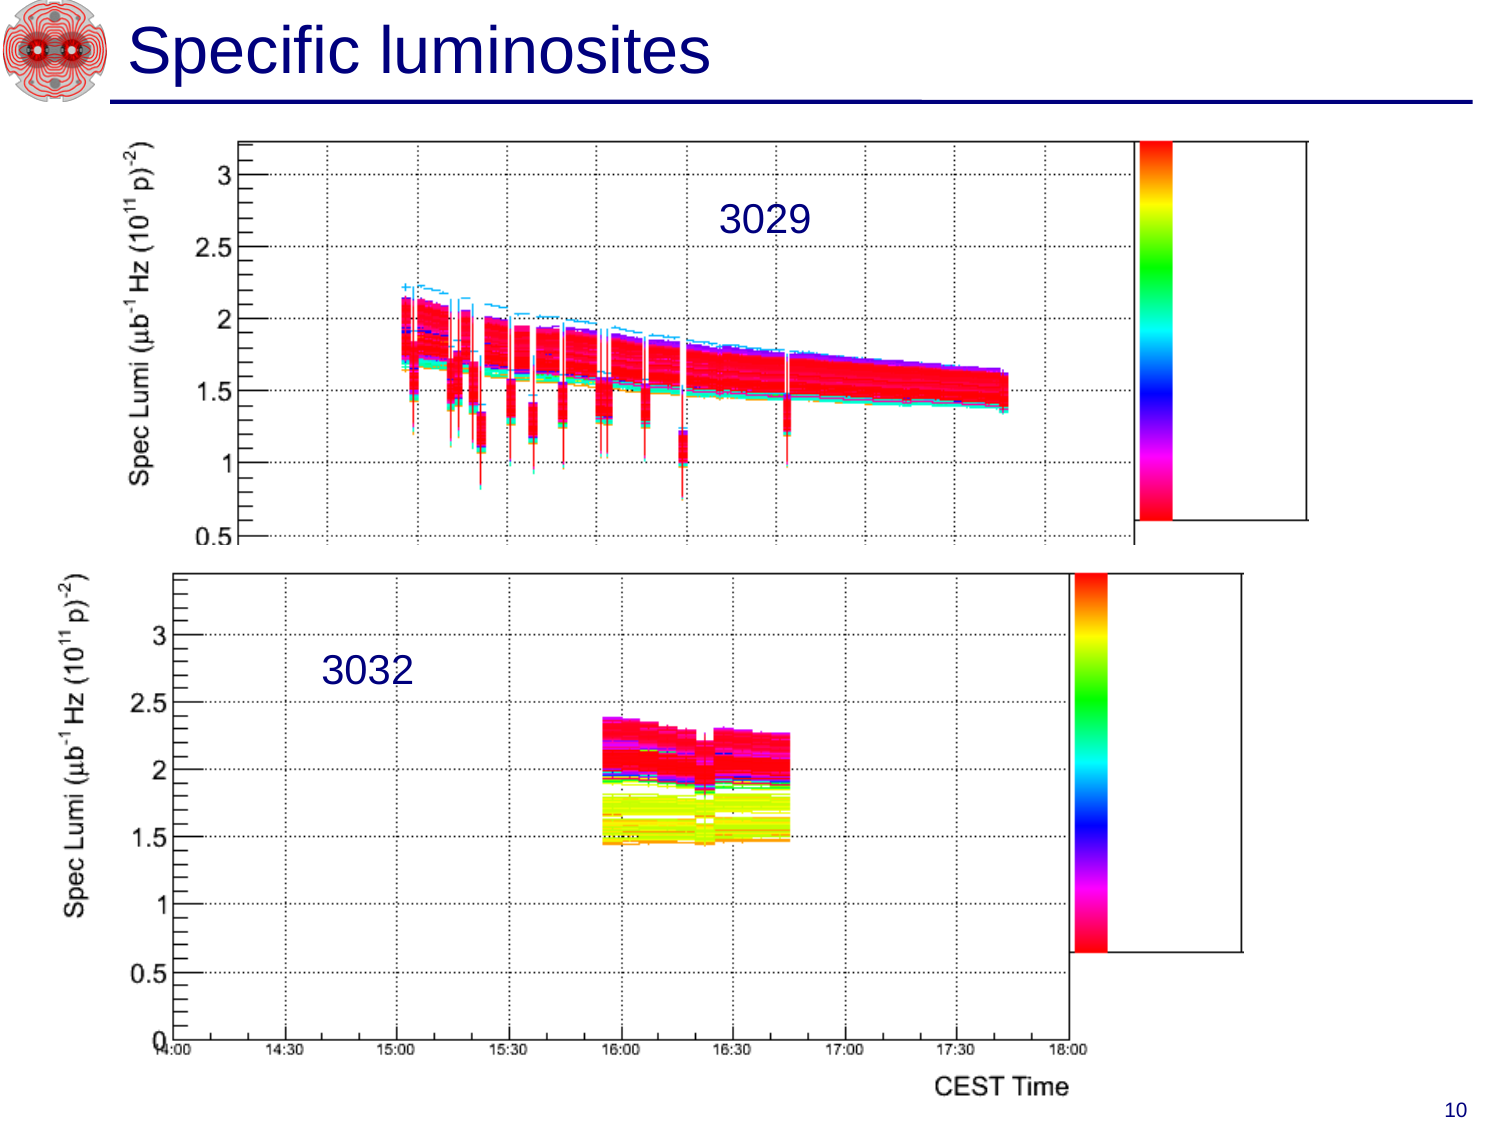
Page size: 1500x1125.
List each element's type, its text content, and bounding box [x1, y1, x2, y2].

slide_number 10 [1249, 1087, 1483, 1125]
picture [0, 113, 1309, 1125]
picture [0, 0, 108, 103]
title Specific luminosites [111, 3, 1463, 91]
